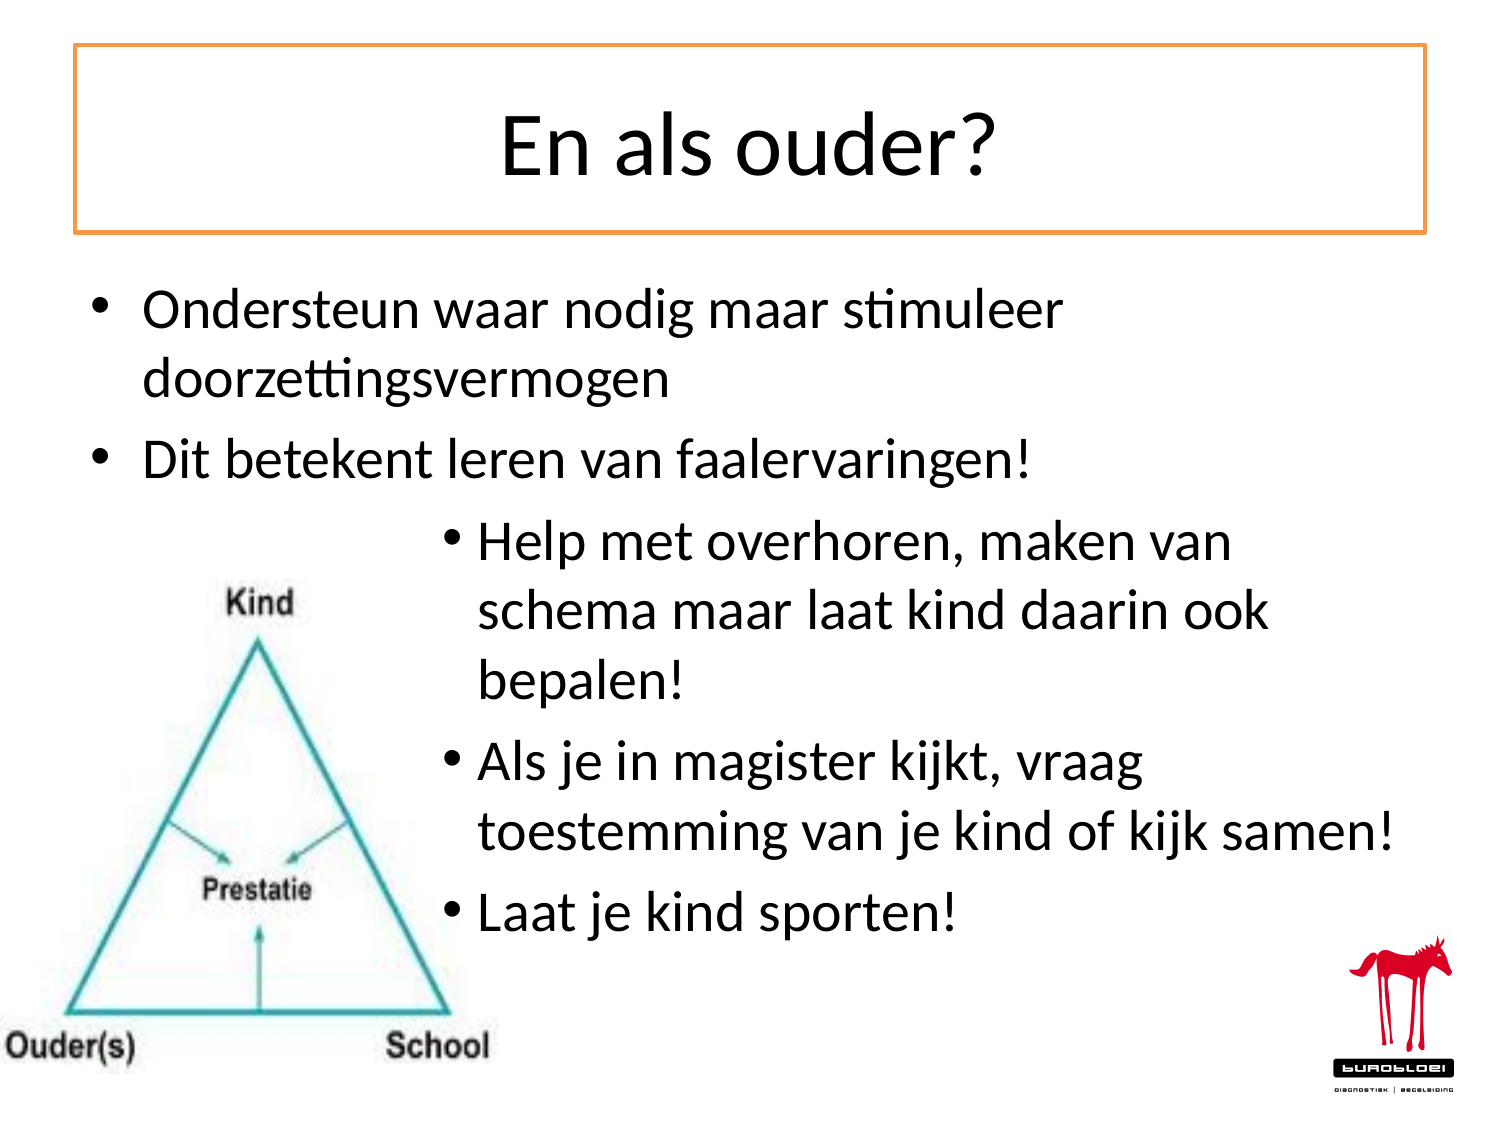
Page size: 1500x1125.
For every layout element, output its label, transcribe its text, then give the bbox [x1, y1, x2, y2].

title En als ouder? [73, 43, 1427, 235]
list Ondersteun waar nodig maar stimuleer doorzettingsvermogen Dit betekent leren van faalervaringen! Help met overhoren, maken van schema maar laat kind daarin ook bepalen! Als je in magister kijkt, vraag toestemming van je kind of kijk samen! Laat je kind sporten! [75, 262, 1425, 1005]
picture [1307, 909, 1500, 1125]
picture [0, 579, 512, 1074]
